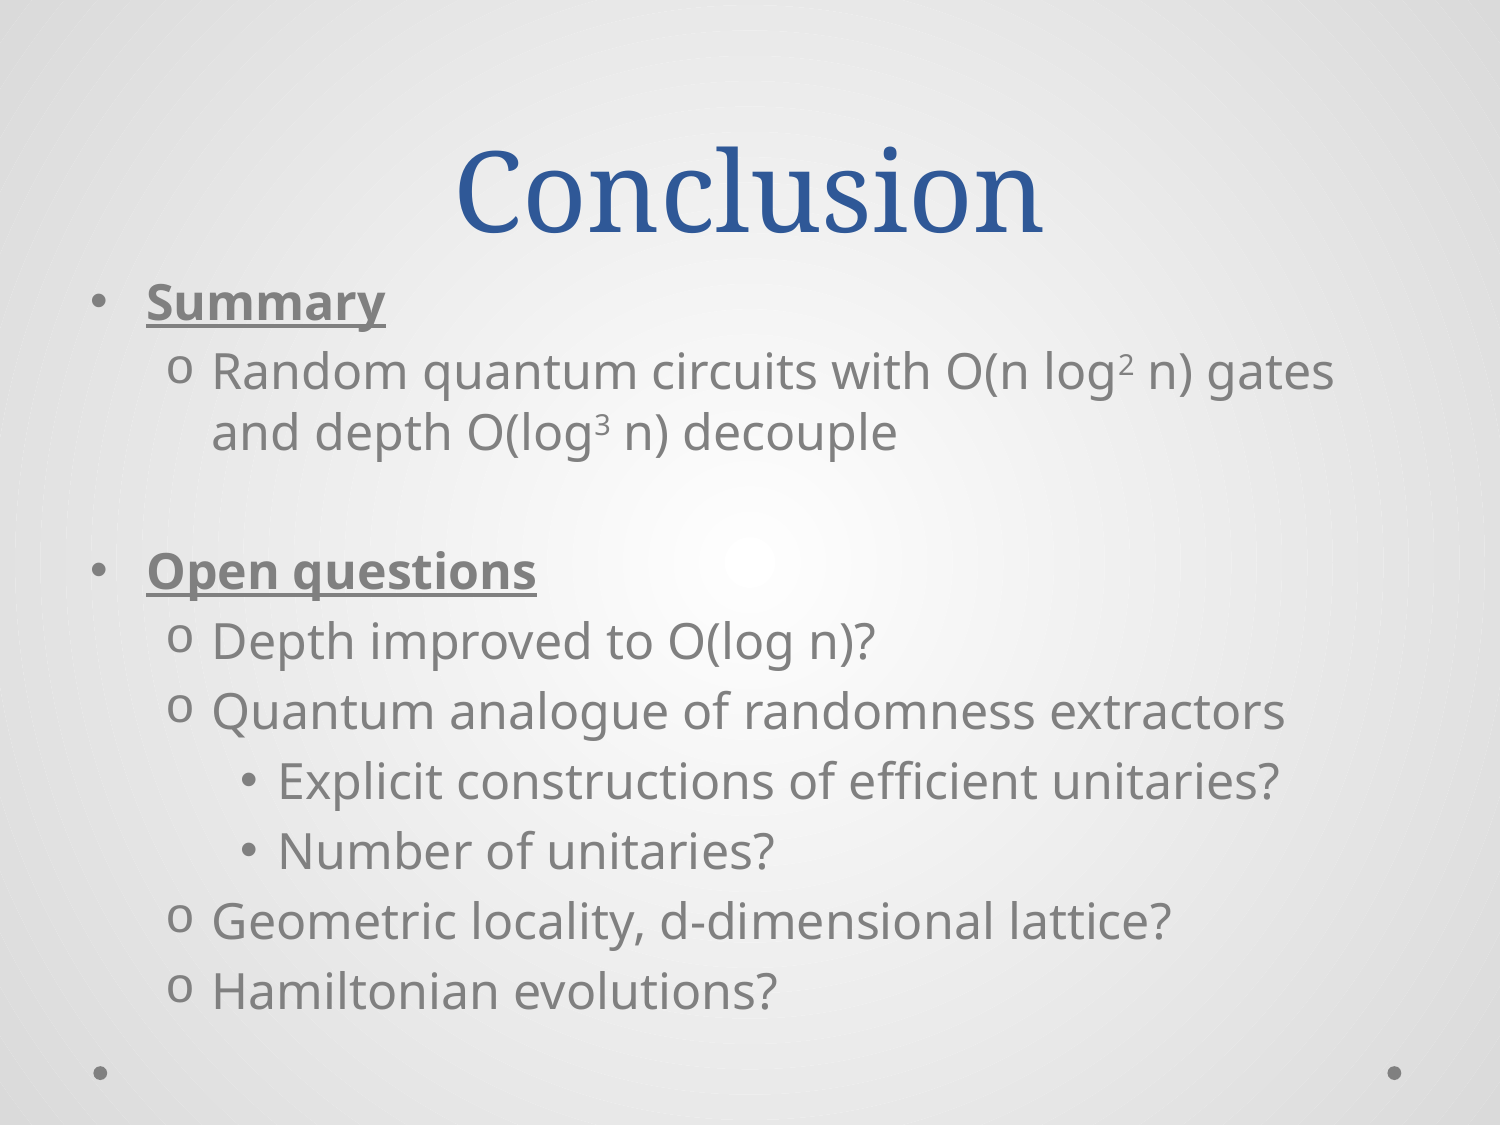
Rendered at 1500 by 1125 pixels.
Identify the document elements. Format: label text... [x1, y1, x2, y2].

list Summary Random quantum circuits with O(n log2 n) gates and depth O(log3 n) decouple Open questions Depth improved to O(log n)? Quantum analogue of randomness extractors Explicit constructions of efficient unitaries? Number of unitaries? Geometric locality, d-dimensional lattice? Hamiltonian evolutions? [75, 262, 1425, 1071]
title Conclusion [75, 0, 1425, 262]
